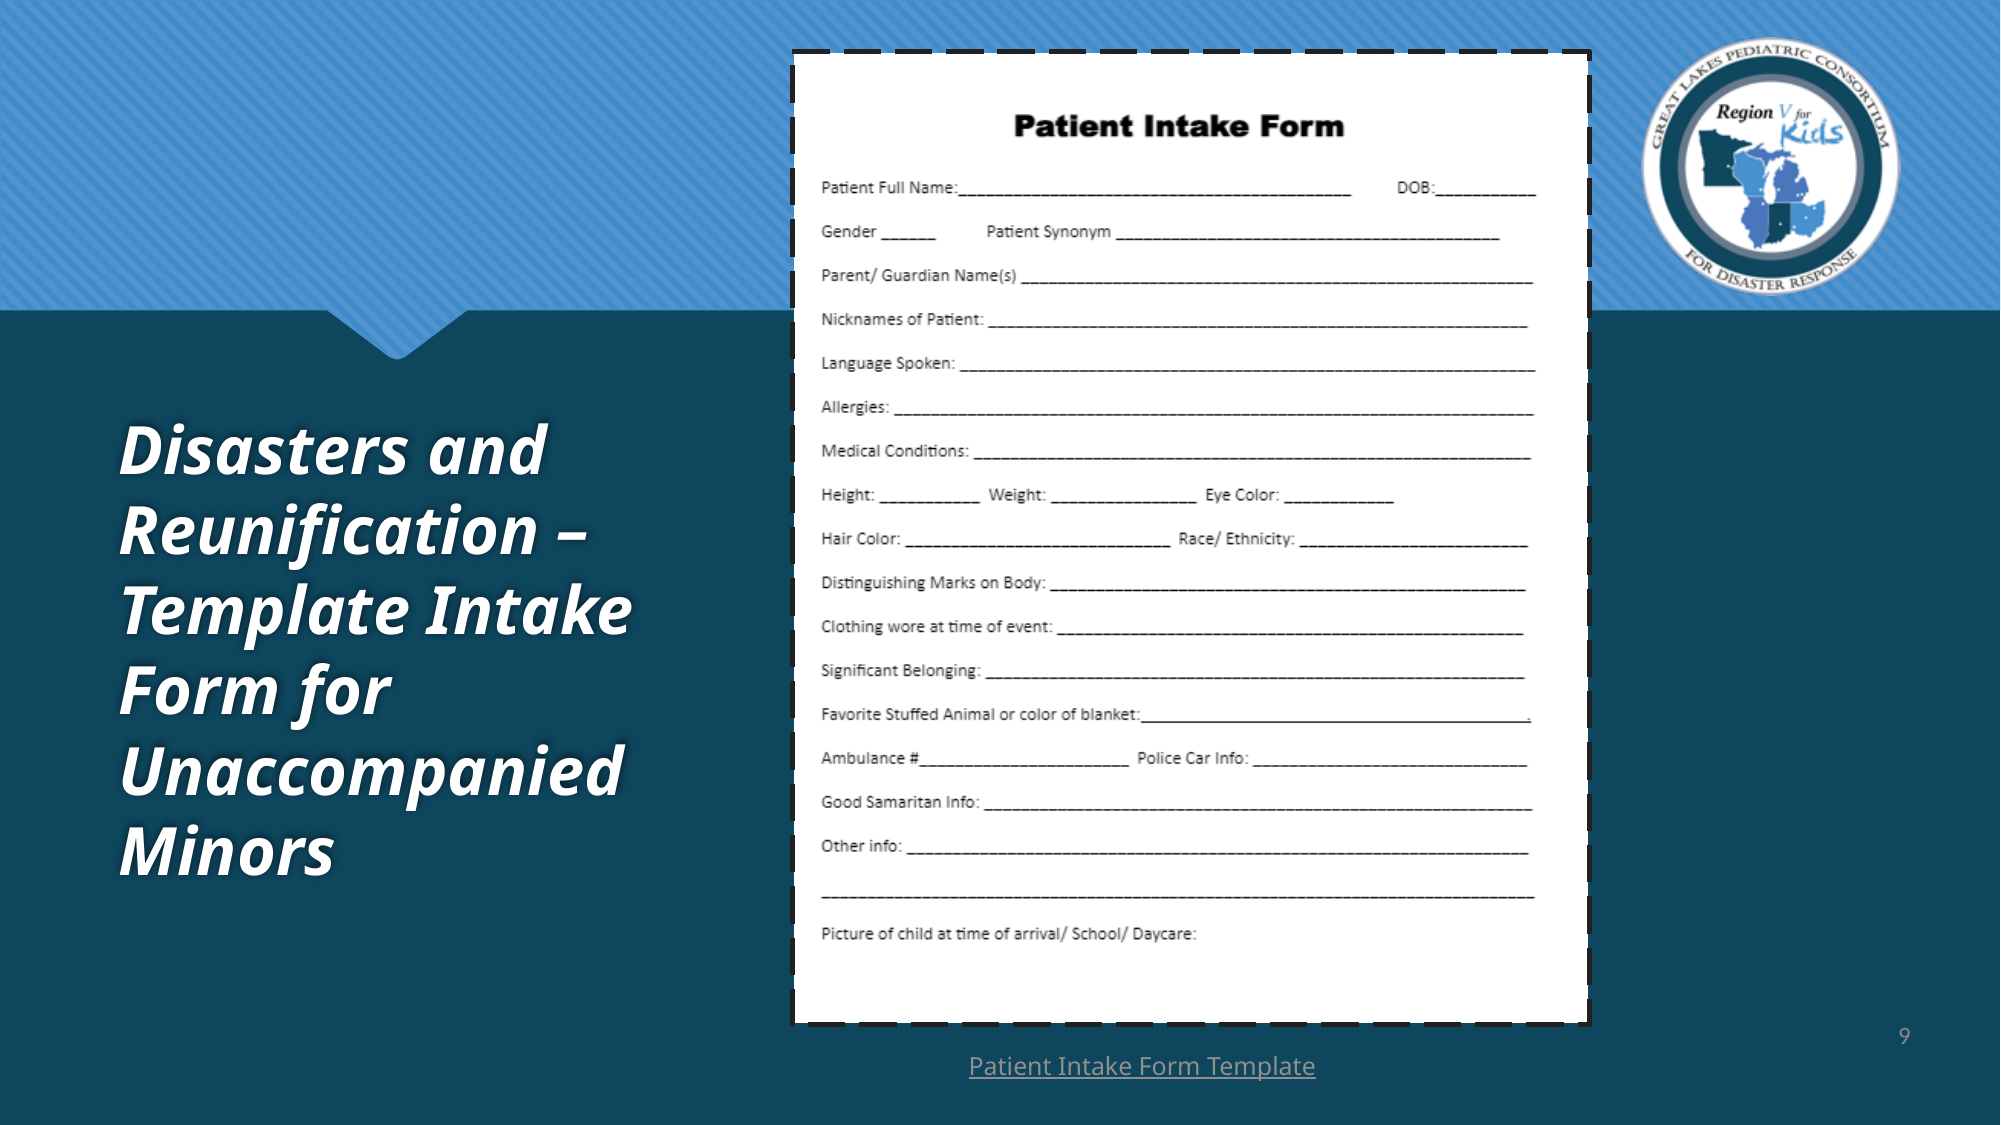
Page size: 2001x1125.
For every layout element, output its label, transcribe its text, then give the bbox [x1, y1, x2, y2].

title Disasters and Reunification – Template Intake Form for Unaccompanied Minors [103, 229, 724, 896]
text_box Patient Intake Form Template [953, 1035, 1379, 1100]
slide_number 9 [1751, 970, 1926, 1051]
picture [1, 1, 1999, 1023]
text_box [1592, 148, 2000, 225]
